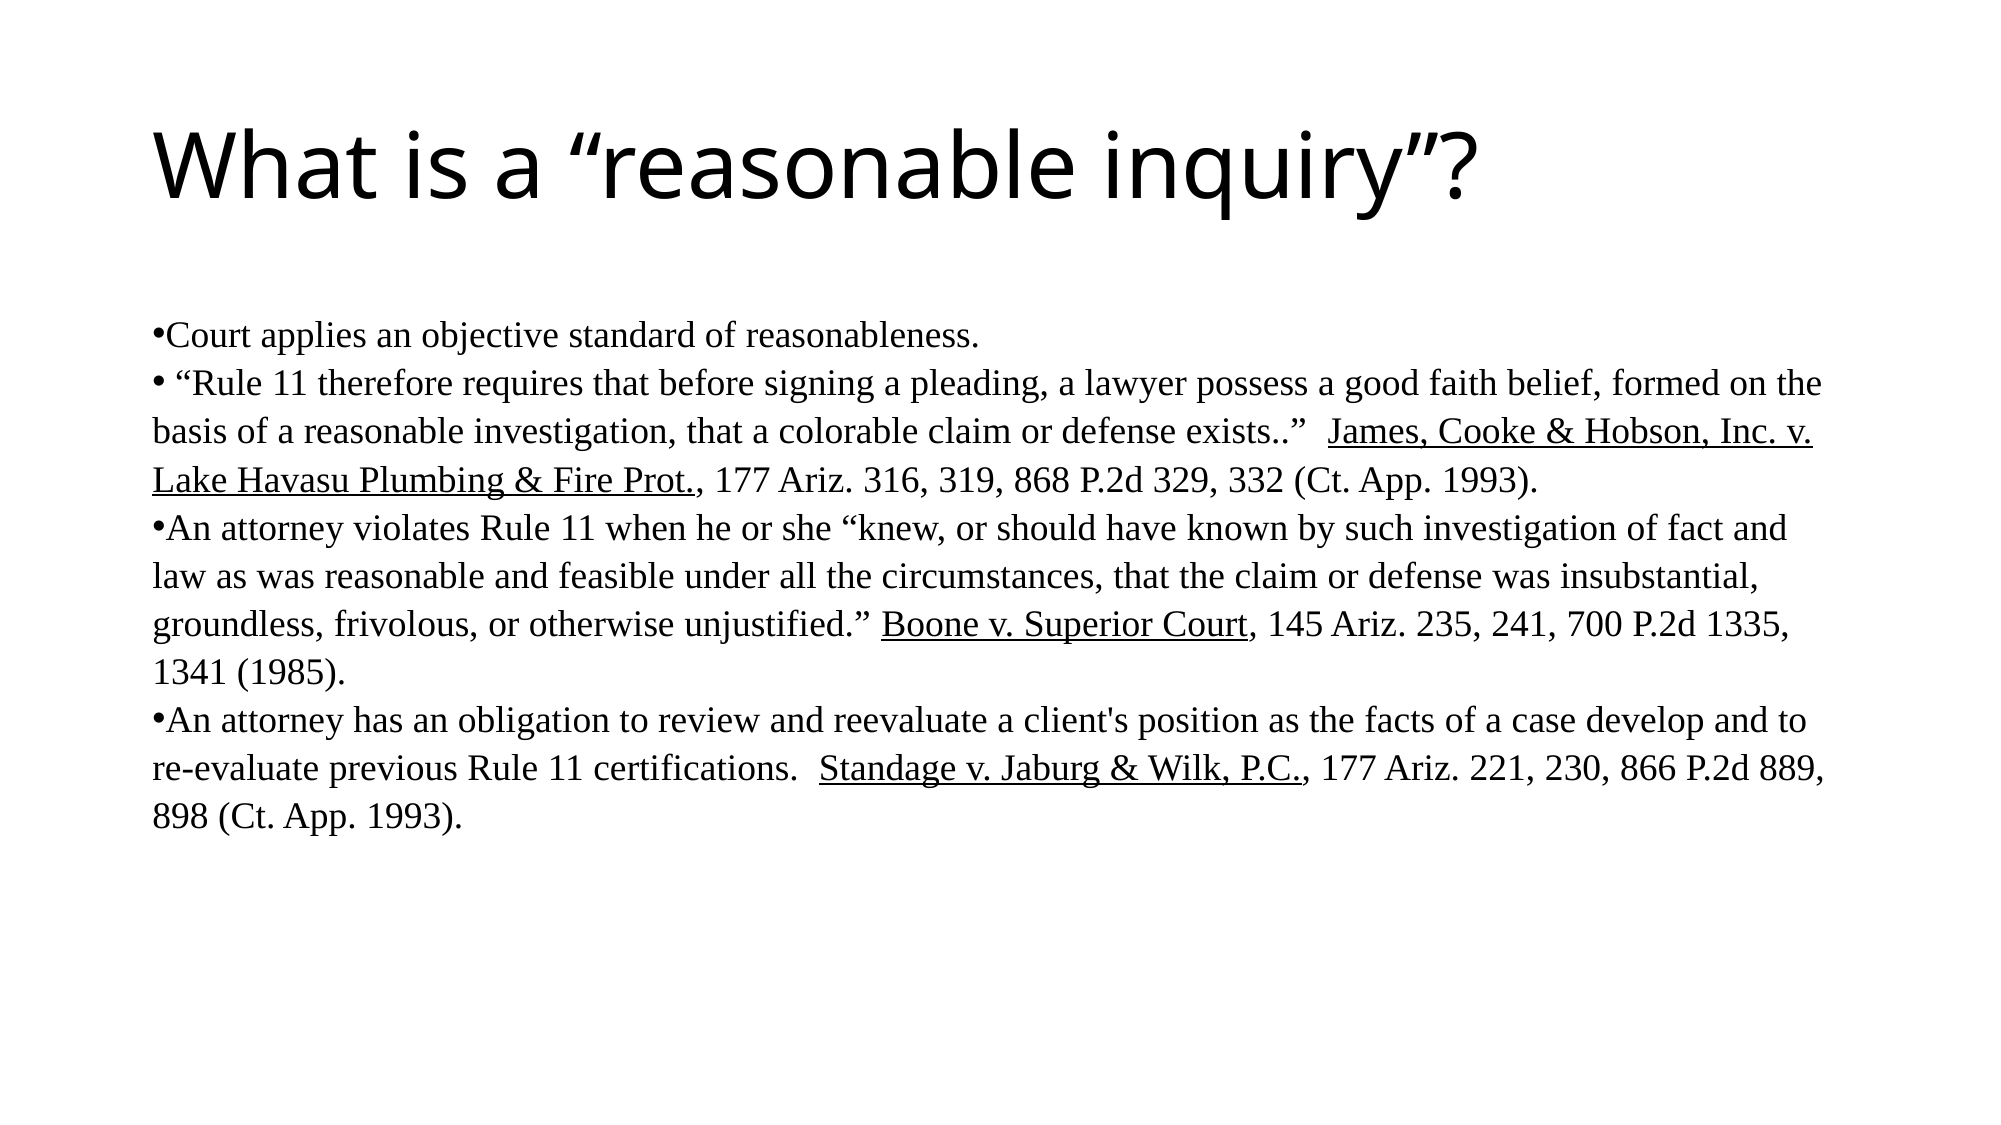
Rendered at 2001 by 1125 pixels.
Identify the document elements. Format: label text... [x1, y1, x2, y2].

title What is a “reasonable inquiry”? [137, 59, 1863, 278]
list Court applies an objective standard of reasonableness. “Rule 11 therefore requires that before signing a pleading, a lawyer possess a good faith belief, formed on the basis of a reasonable investigation, that a colorable claim or defense exists..” James, Cooke & Hobson, Inc. v. Lake Havasu Plumbing & Fire Prot., 177 Ariz. 316, 319, 868 P.2d 329, 332 (Ct. App. 1993). An attorney violates Rule 11 when he or she “knew, or should have known by such investigation of fact and law as was reasonable and feasible under all the circumstances, that the claim or defense was insubstantial, groundless, frivolous, or otherwise unjustified.” Boone v. Superior Court, 145 Ariz. 235, 241, 700 P.2d 1335, 1341 (1985). An attorney has an obligation to review and reevaluate a client's position as the facts of a case develop and to re-evaluate previous Rule 11 certifications. Standage v. Jaburg & Wilk, P.C., 177 Ariz. 221, 230, 866 P.2d 889, 898 (Ct. App. 1993). [137, 299, 1863, 1014]
